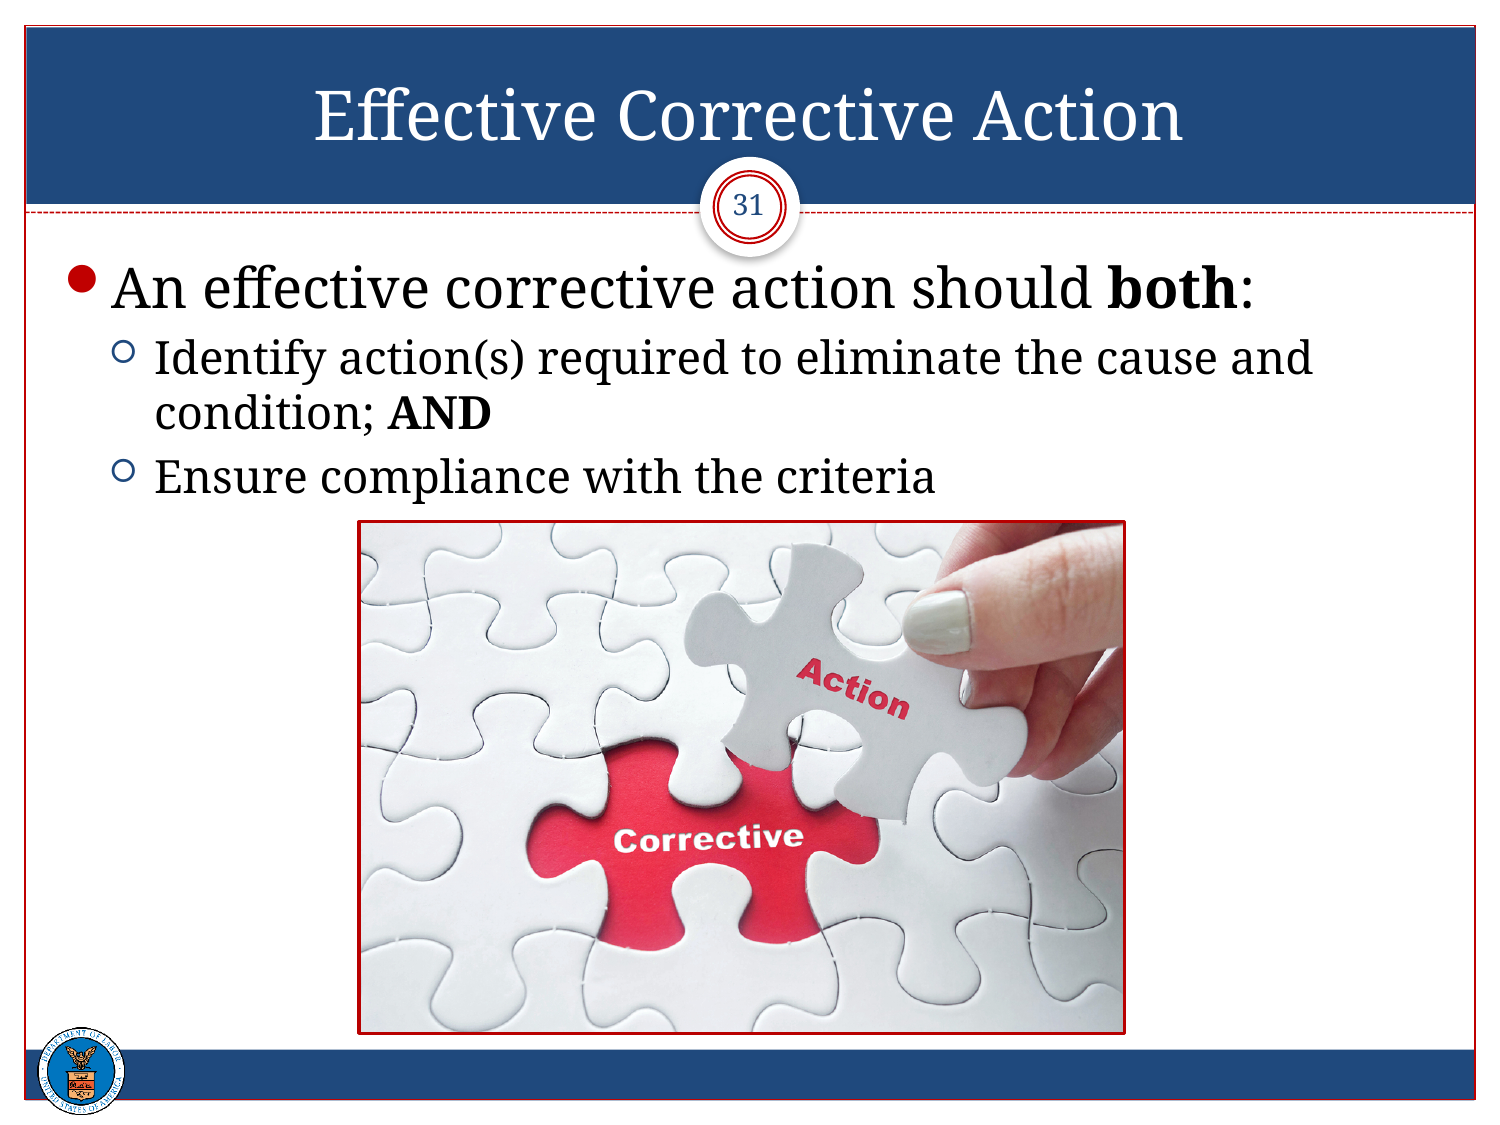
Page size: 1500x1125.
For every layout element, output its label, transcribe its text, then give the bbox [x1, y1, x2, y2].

picture [360, 523, 1124, 1032]
slide_number 31 [710, 170, 786, 243]
list An effective corrective action should both: Identify action(s) required to eliminate the cause and condition; AND Ensure compliance with the criteria [49, 244, 1445, 995]
footer [137, 1049, 1450, 1100]
title Effective Corrective Action [49, 37, 1450, 162]
picture [37, 1027, 125, 1115]
